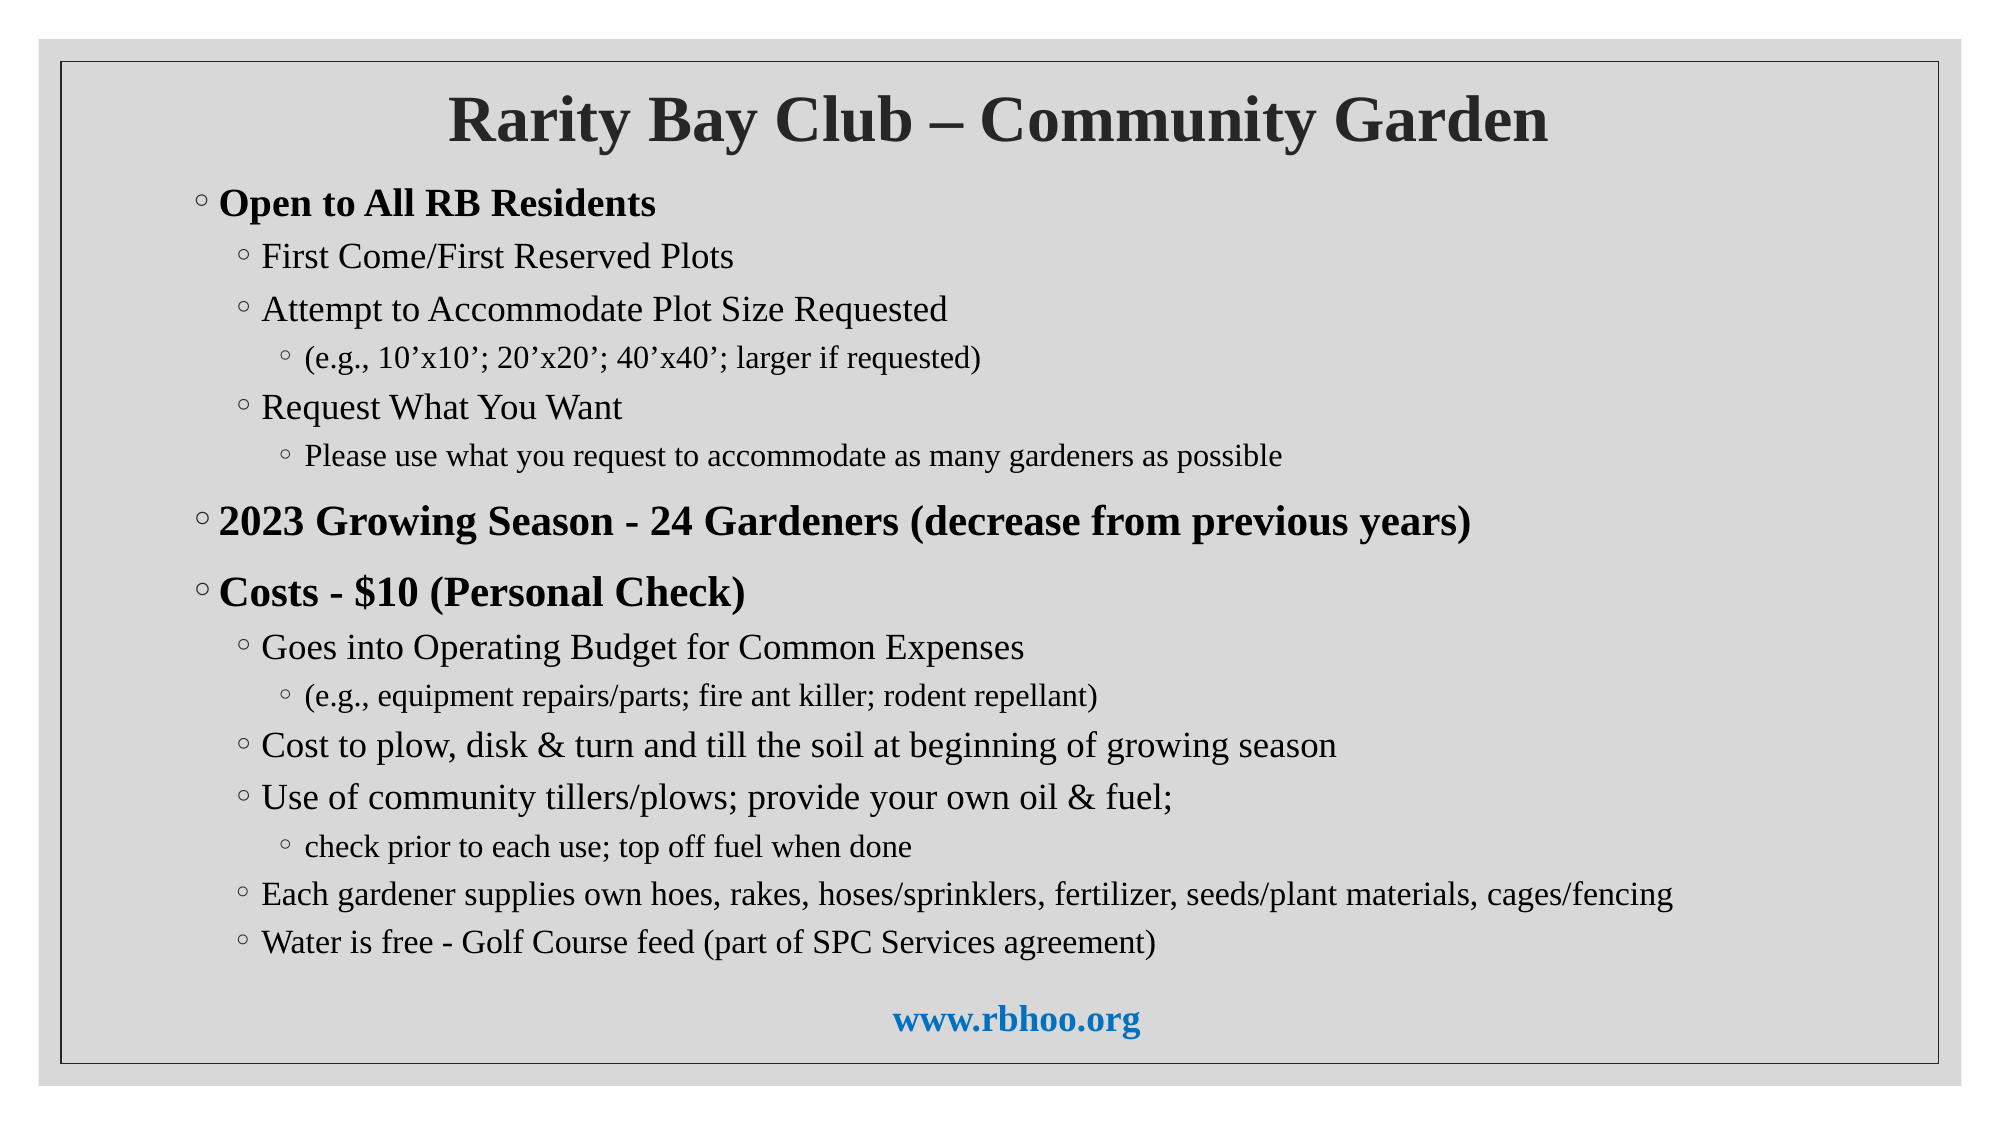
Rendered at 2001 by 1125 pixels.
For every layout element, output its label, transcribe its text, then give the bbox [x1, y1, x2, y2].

title Rarity Bay Club – Community Garden [174, 77, 1825, 163]
list Open to All RB Residents First Come/First Reserved Plots Attempt to Accommodate Plot Size Requested (e.g., 10’x10’; 20’x20’; 40’x40’; larger if requested) Request What You Want Please use what you request to accommodate as many gardeners as possible 2023 Growing Season - 24 Gardeners (decrease from previous years) Costs - $10 (Personal Check) Goes into Operating Budget for Common Expenses (e.g., equipment repairs/parts; fire ant killer; rodent repellant) Cost to plow, disk & turn and till the soil at beginning of growing season Use of community tillers/plows; provide your own oil & fuel; check prior to each use; top off fuel when done Each gardener supplies own hoes, rakes, hoses/sprinklers, fertilizer, seeds/plant materials, cages/fencing Water is free - Golf Course feed (part of SPC Services agreement) [174, 163, 1859, 974]
text_box www.rbhoo.org [33, 986, 2000, 1047]
